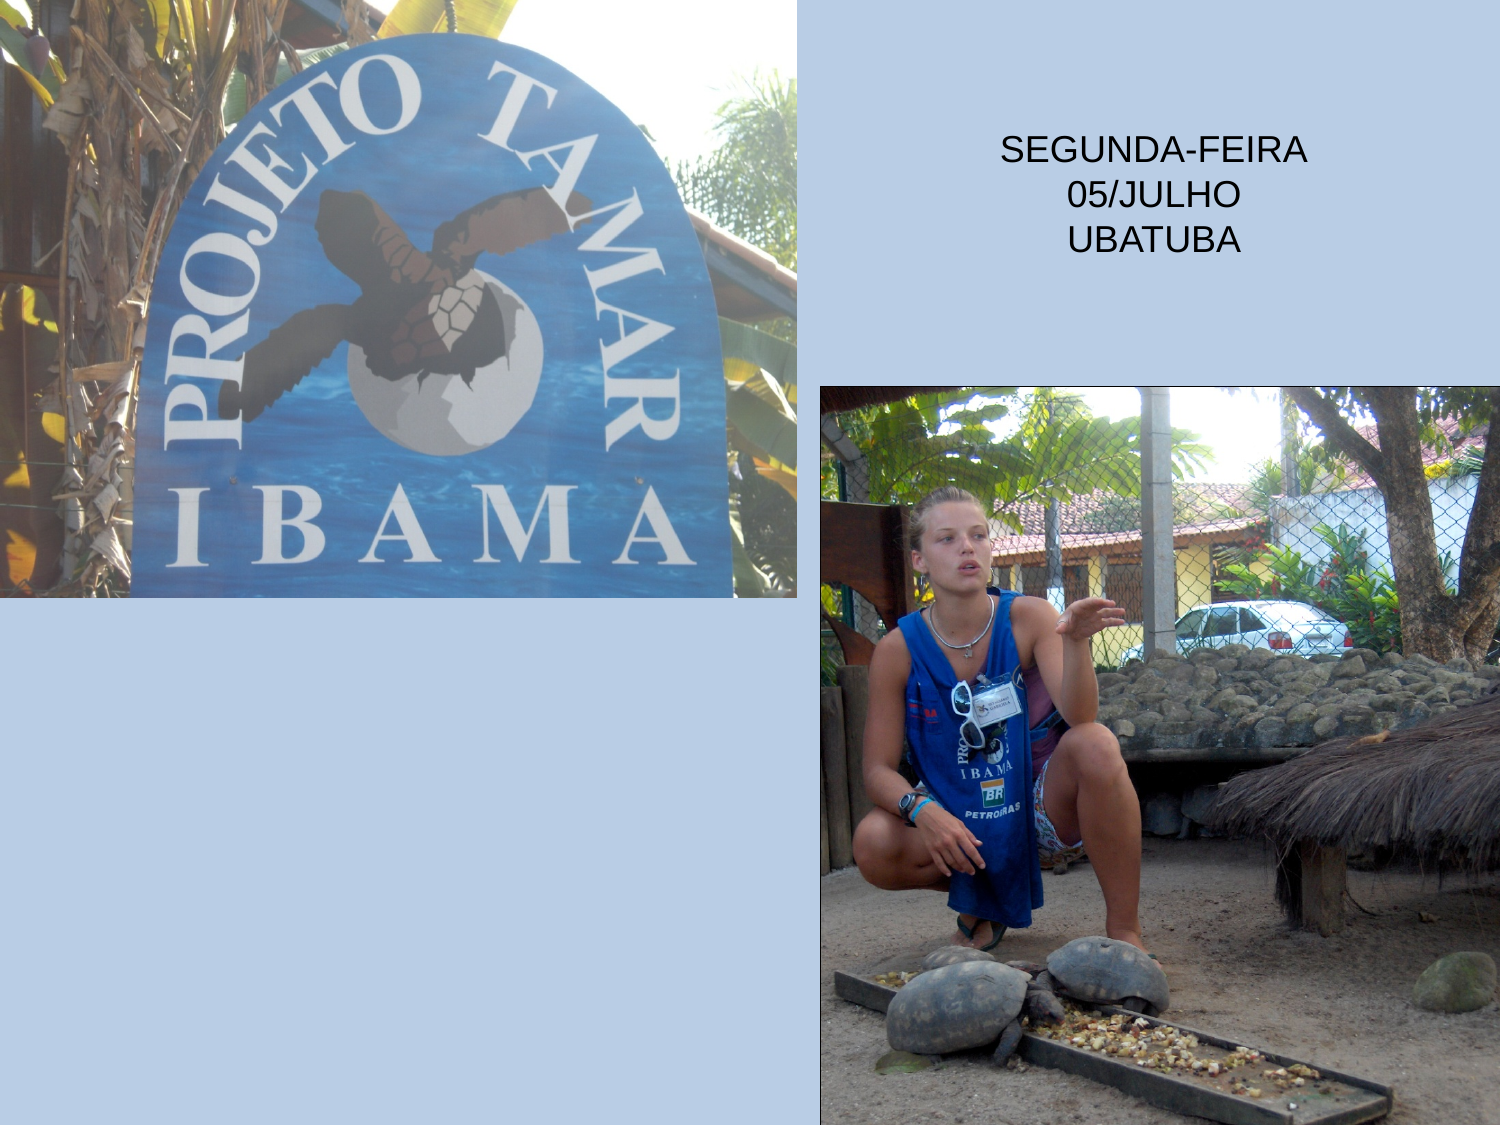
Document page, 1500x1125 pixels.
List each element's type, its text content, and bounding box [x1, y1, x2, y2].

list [0, 0, 798, 598]
text_box SEGUNDA-FEIRA 05/JULHO UBATUBA [855, 117, 1453, 267]
picture [820, 386, 1500, 1125]
